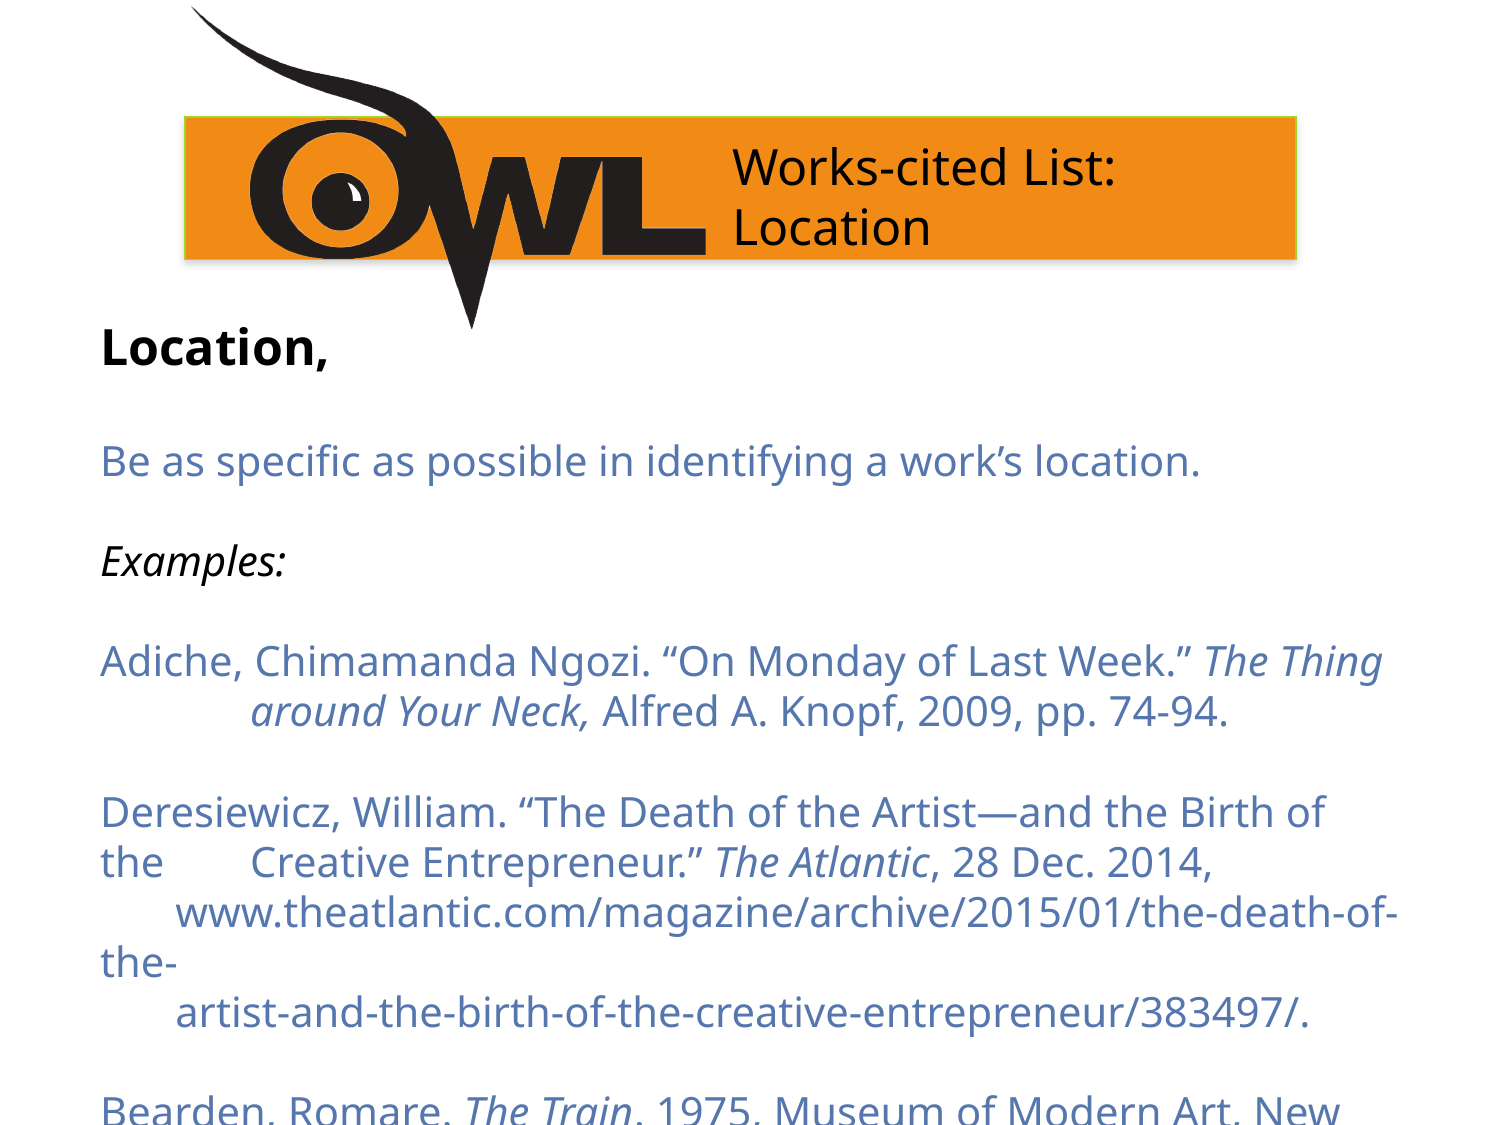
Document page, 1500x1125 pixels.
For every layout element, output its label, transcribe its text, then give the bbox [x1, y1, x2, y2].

text_box Location, Be as specific as possible in identifying a work’s location. Examples: Adiche, Chimamanda Ngozi. “On Monday of Last Week.” The Thing around Your Neck, Alfred A. Knopf, 2009, pp. 74-94. Deresiewicz, William. “The Death of the Artist—and the Birth of the Creative Entrepreneur.” The Atlantic, 28 Dec. 2014, www.theatlantic.com/magazine/archive/2015/01/the-death-of-the- artist-and-the-birth-of-the-creative-entrepreneur/383497/. Bearden, Romare. The Train. 1975, Museum of Modern Art, New York. [85, 307, 1415, 1125]
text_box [184, 0, 1297, 332]
